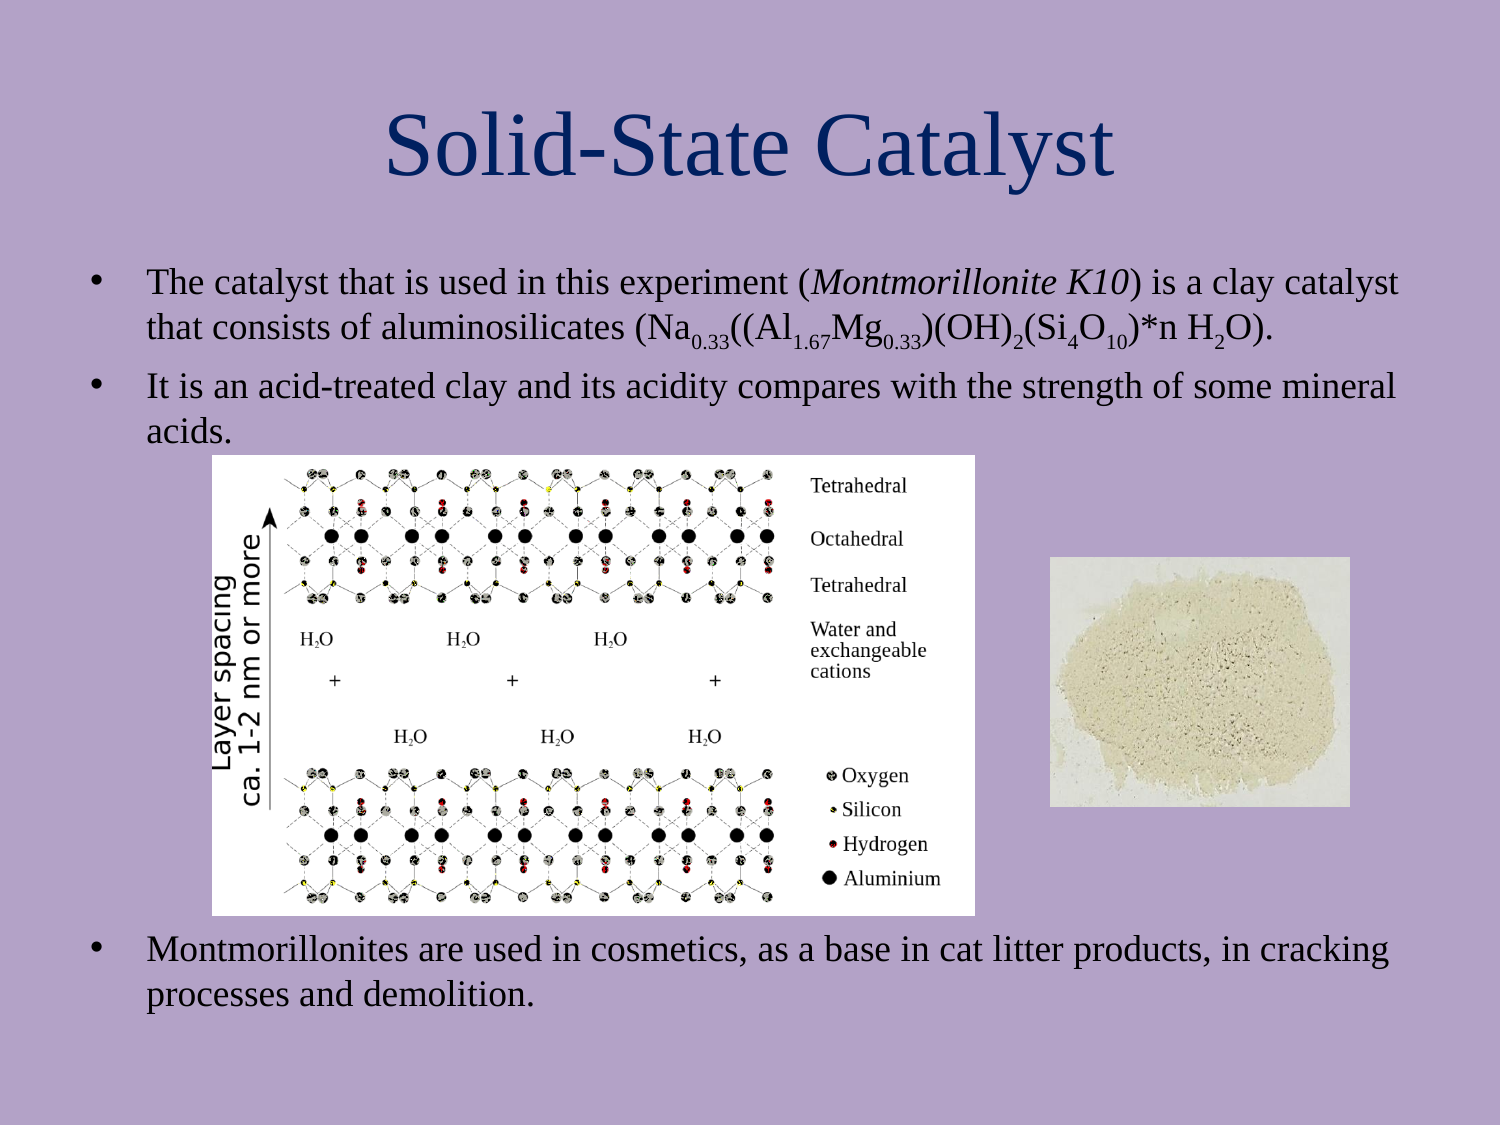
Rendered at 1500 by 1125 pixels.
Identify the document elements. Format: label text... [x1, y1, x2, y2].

title Solid-State Catalyst [75, 45, 1425, 233]
picture [1049, 556, 1351, 807]
list The catalyst that is used in this experiment (Montmorillonite K10) is a clay catalyst that consists of aluminosilicates (Na0.33((Al1.67Mg0.33)(OH)2(Si4O10)*n H2O). It is an acid-treated clay and its acidity compares with the strength of some mineral acids. Montmorillonites are used in cosmetics, as a base in cat litter products, in cracking processes and demolition. [75, 249, 1425, 1088]
picture [212, 454, 976, 917]
